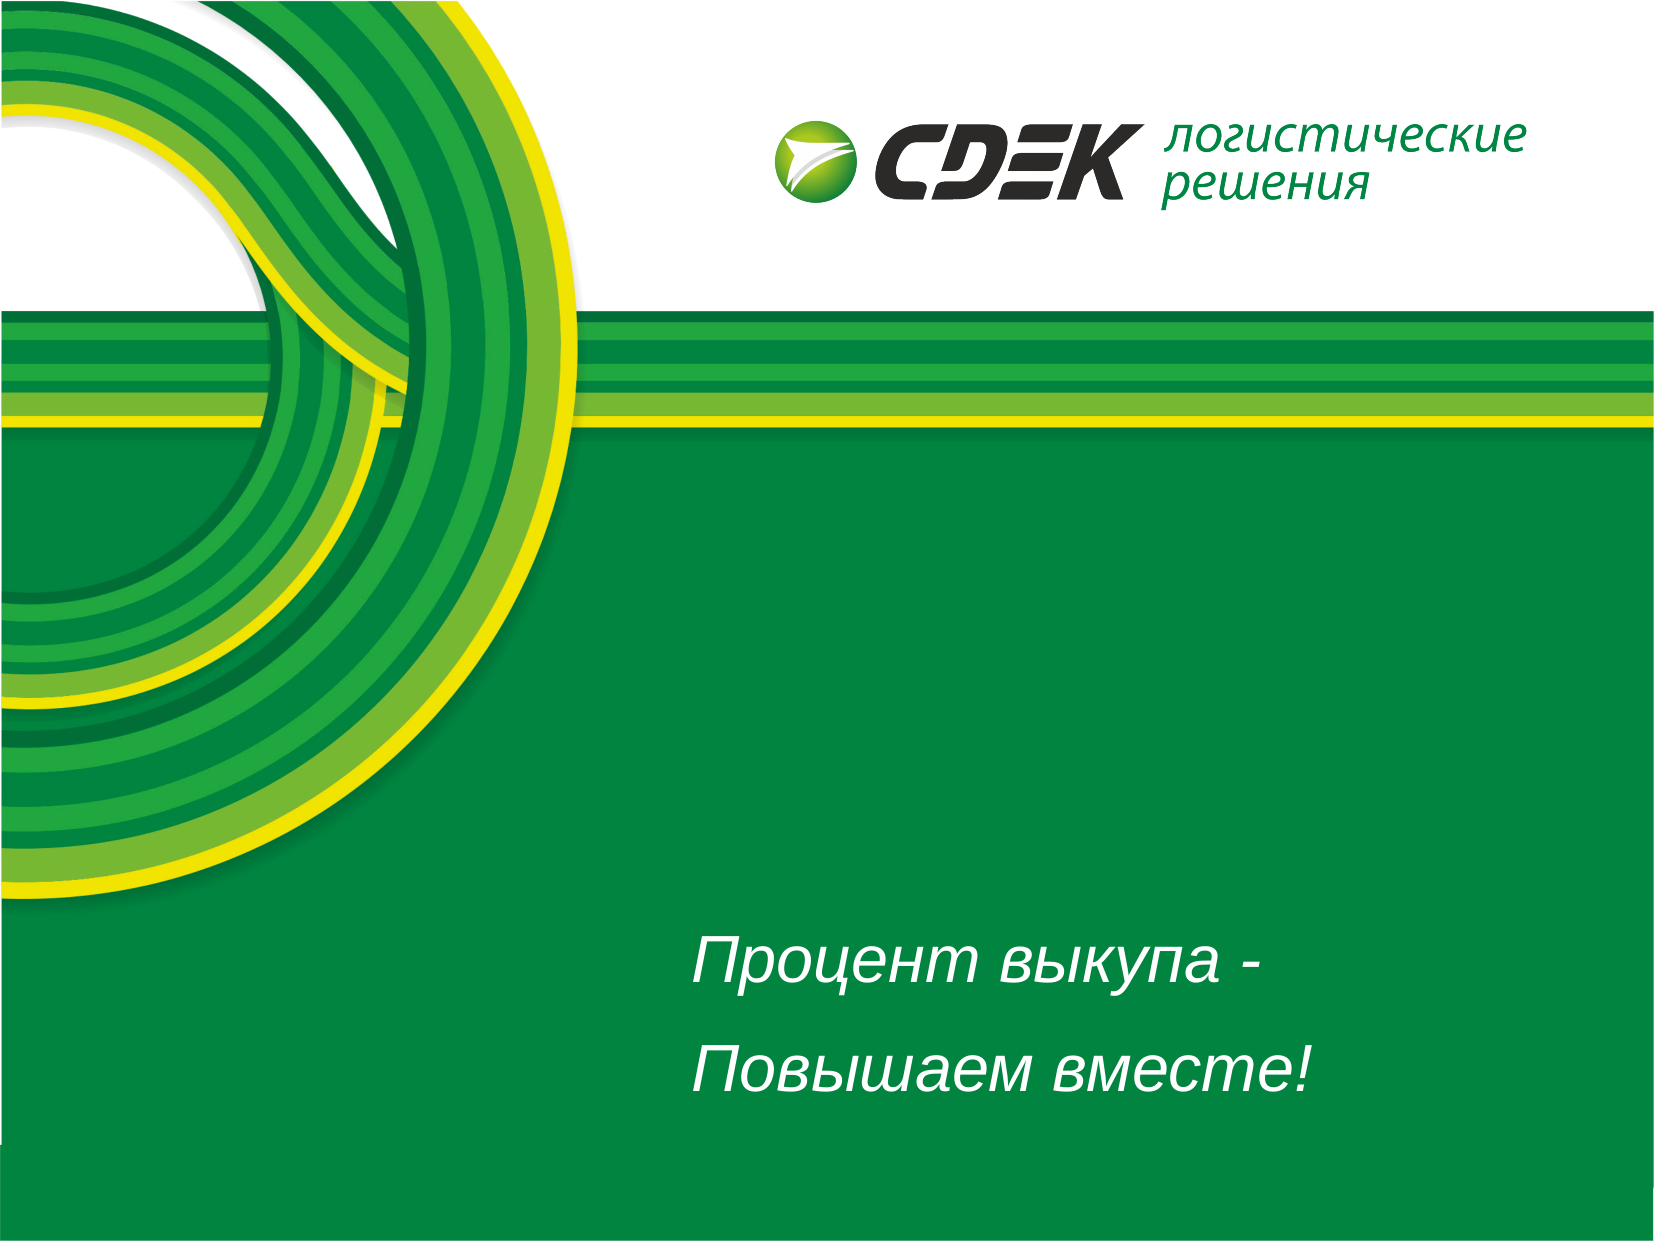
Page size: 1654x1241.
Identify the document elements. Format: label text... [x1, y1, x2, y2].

list Процент выкупа - Повышаем вместе! [673, 915, 1572, 1241]
picture [0, 0, 1654, 1241]
